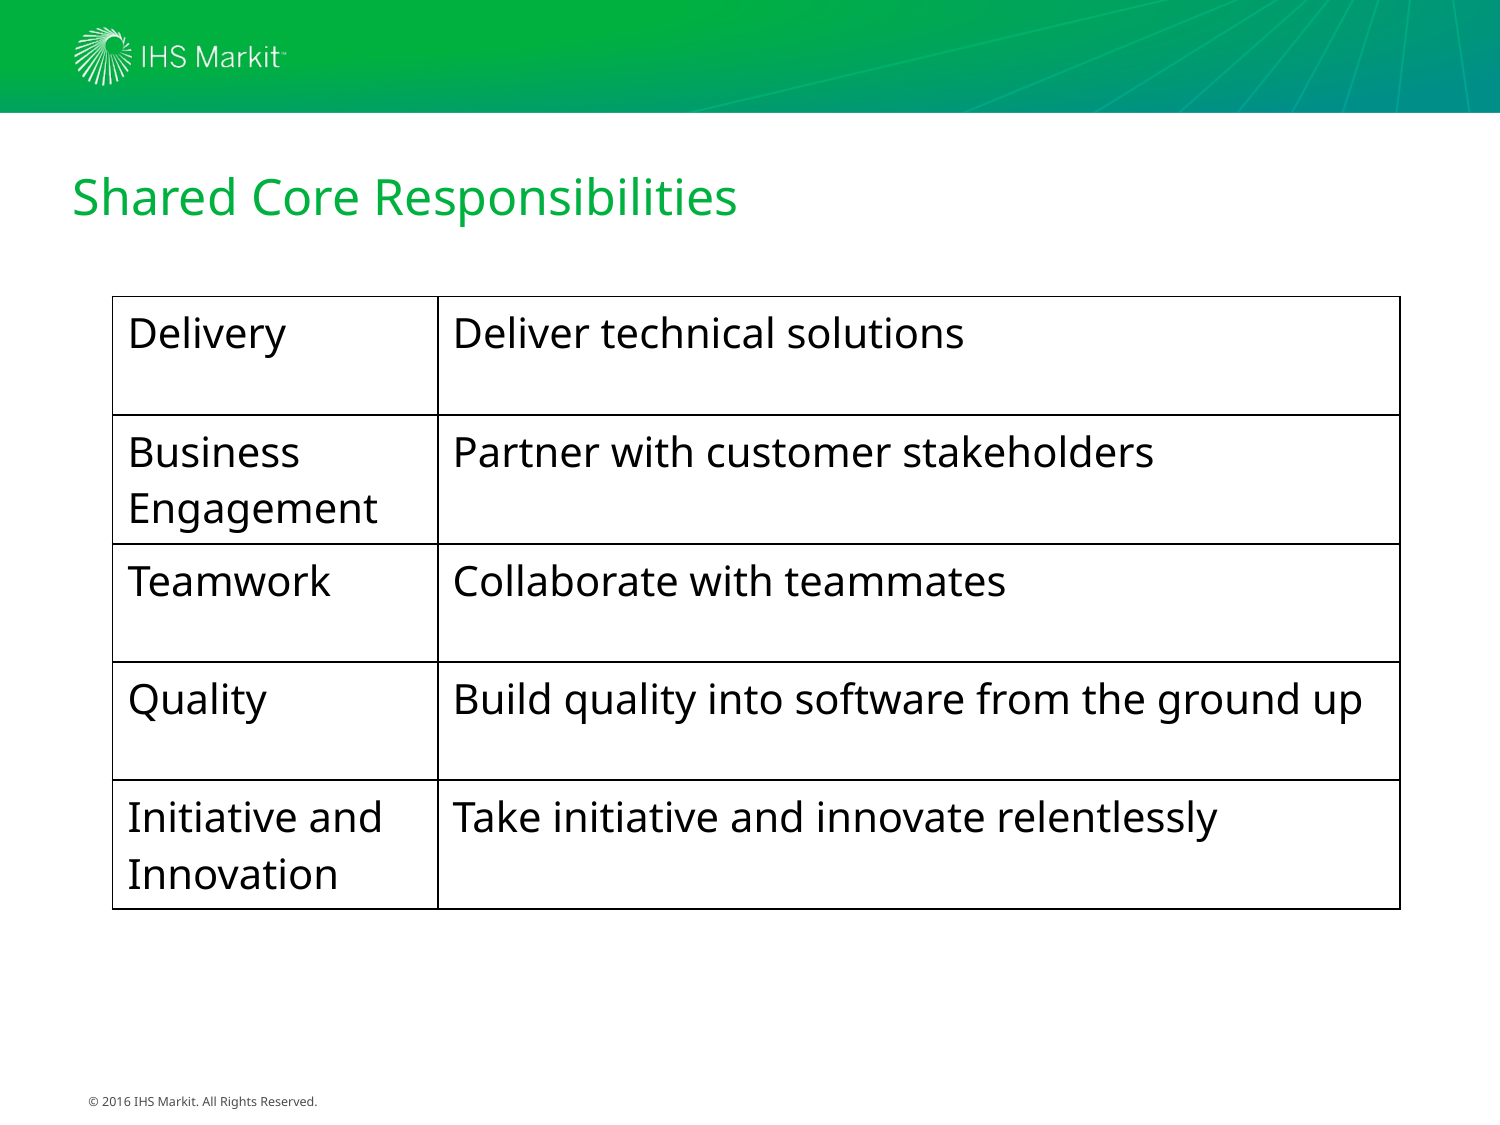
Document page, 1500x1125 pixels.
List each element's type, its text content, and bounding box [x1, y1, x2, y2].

table_header Deliver technical solutions [439, 297, 1399, 414]
table_header Delivery [113, 297, 437, 414]
picture [0, 0, 1500, 113]
table_cell Quality [113, 663, 437, 779]
table_cell Collaborate with teammates [439, 545, 1399, 661]
title Shared Core Responsibilities [57, 157, 1446, 234]
table_cell Business Engagement [113, 416, 437, 543]
table_cell Partner with customer stakeholders [439, 416, 1399, 543]
table_cell Initiative and Innovation [113, 781, 437, 908]
table_cell Take initiative and innovate relentlessly [439, 781, 1399, 908]
table_cell Build quality into software from the ground up [439, 663, 1399, 779]
table_cell Teamwork [113, 545, 437, 661]
